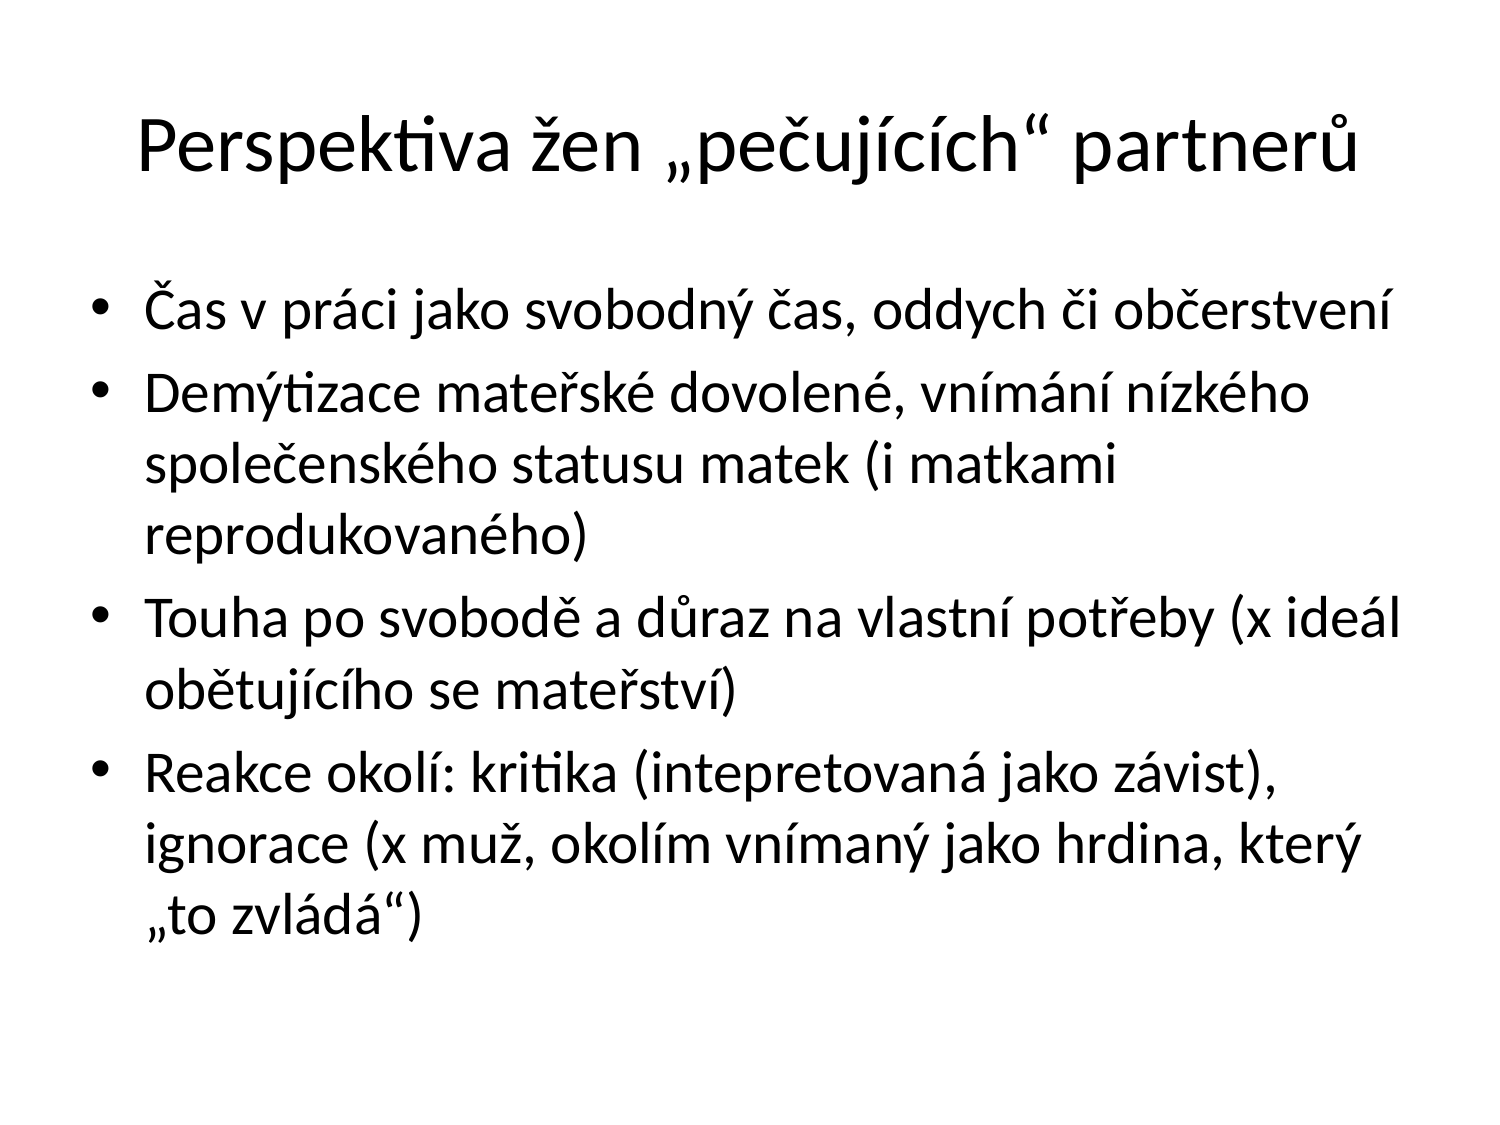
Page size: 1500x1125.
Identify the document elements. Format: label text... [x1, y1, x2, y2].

list Čas v práci jako svobodný čas, oddych či občerstvení Demýtizace mateřské dovolené, vnímání nízkého společenského statusu matek (i matkami reprodukovaného) Touha po svobodě a důraz na vlastní potřeby (x ideál obětujícího se mateřství) Reakce okolí: kritika (intepretovaná jako závist), ignorace (x muž, okolím vnímaný jako hrdina, který „to zvládá“) [75, 262, 1425, 1005]
title Perspektiva žen „pečujících“ partnerů [75, 45, 1425, 233]
